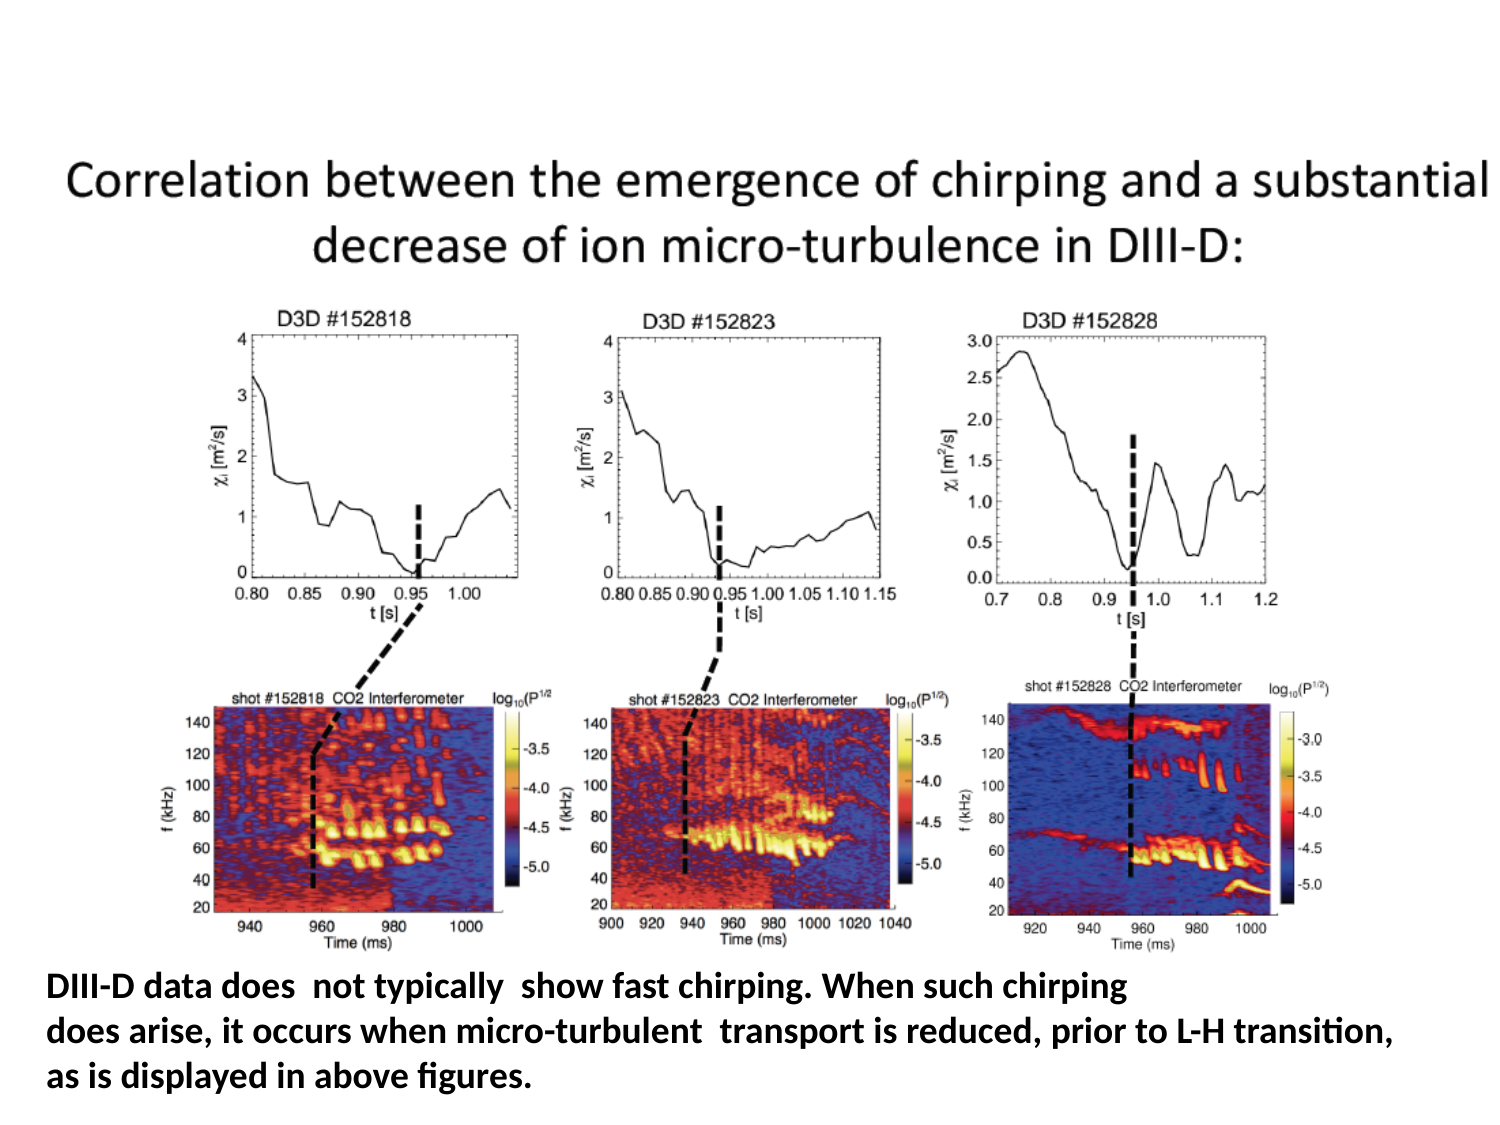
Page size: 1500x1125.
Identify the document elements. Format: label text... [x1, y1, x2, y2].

text_box DIII-D data does not typically show fast chirping. When such chirping does arise, it occurs when micro-turbulent transport is reduced, prior to L-H transition, as is displayed in above figures. [31, 979, 1411, 1104]
picture [0, 136, 1500, 970]
